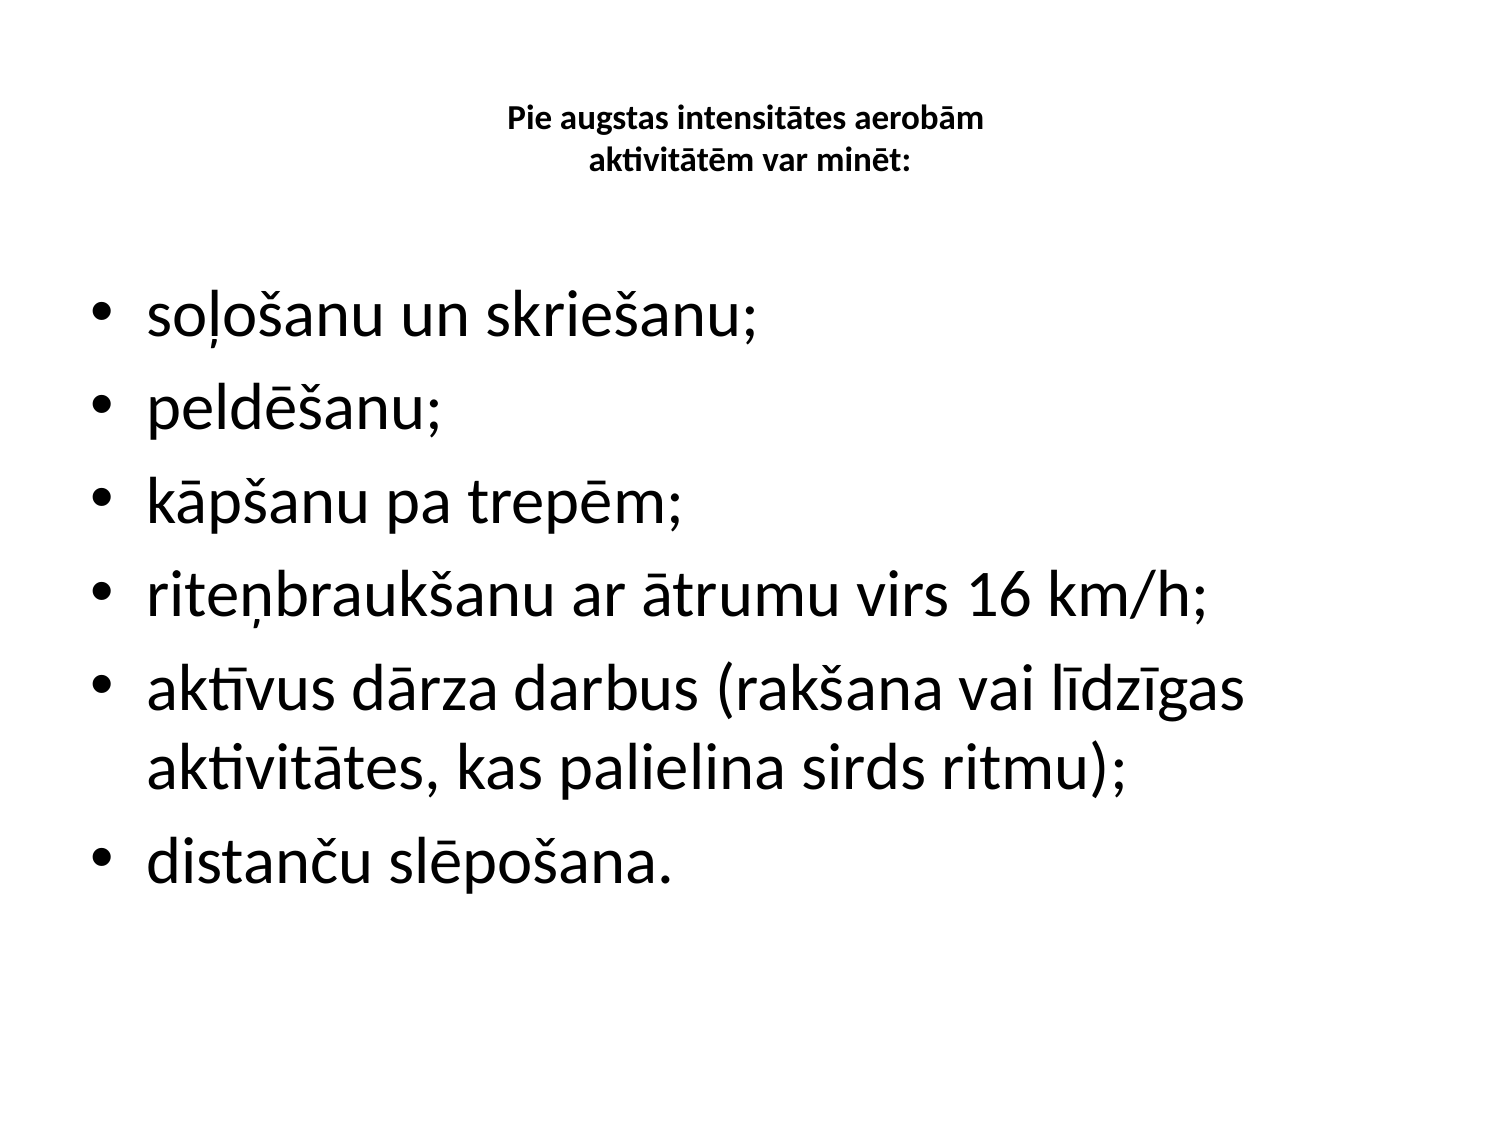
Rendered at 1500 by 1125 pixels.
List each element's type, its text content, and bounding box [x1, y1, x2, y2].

title Pie augstas intensitātes aerobām aktivitātēm var minēt: [75, 45, 1425, 233]
list soļošanu un skriešanu; peldēšanu; kāpšanu pa trepēm; riteņbraukšanu ar ātrumu virs 16 km/h; aktīvus dārza darbus (rakšana vai līdzīgas aktivitātes, kas palielina sirds ritmu); distanču slēpošana. [75, 262, 1425, 1005]
